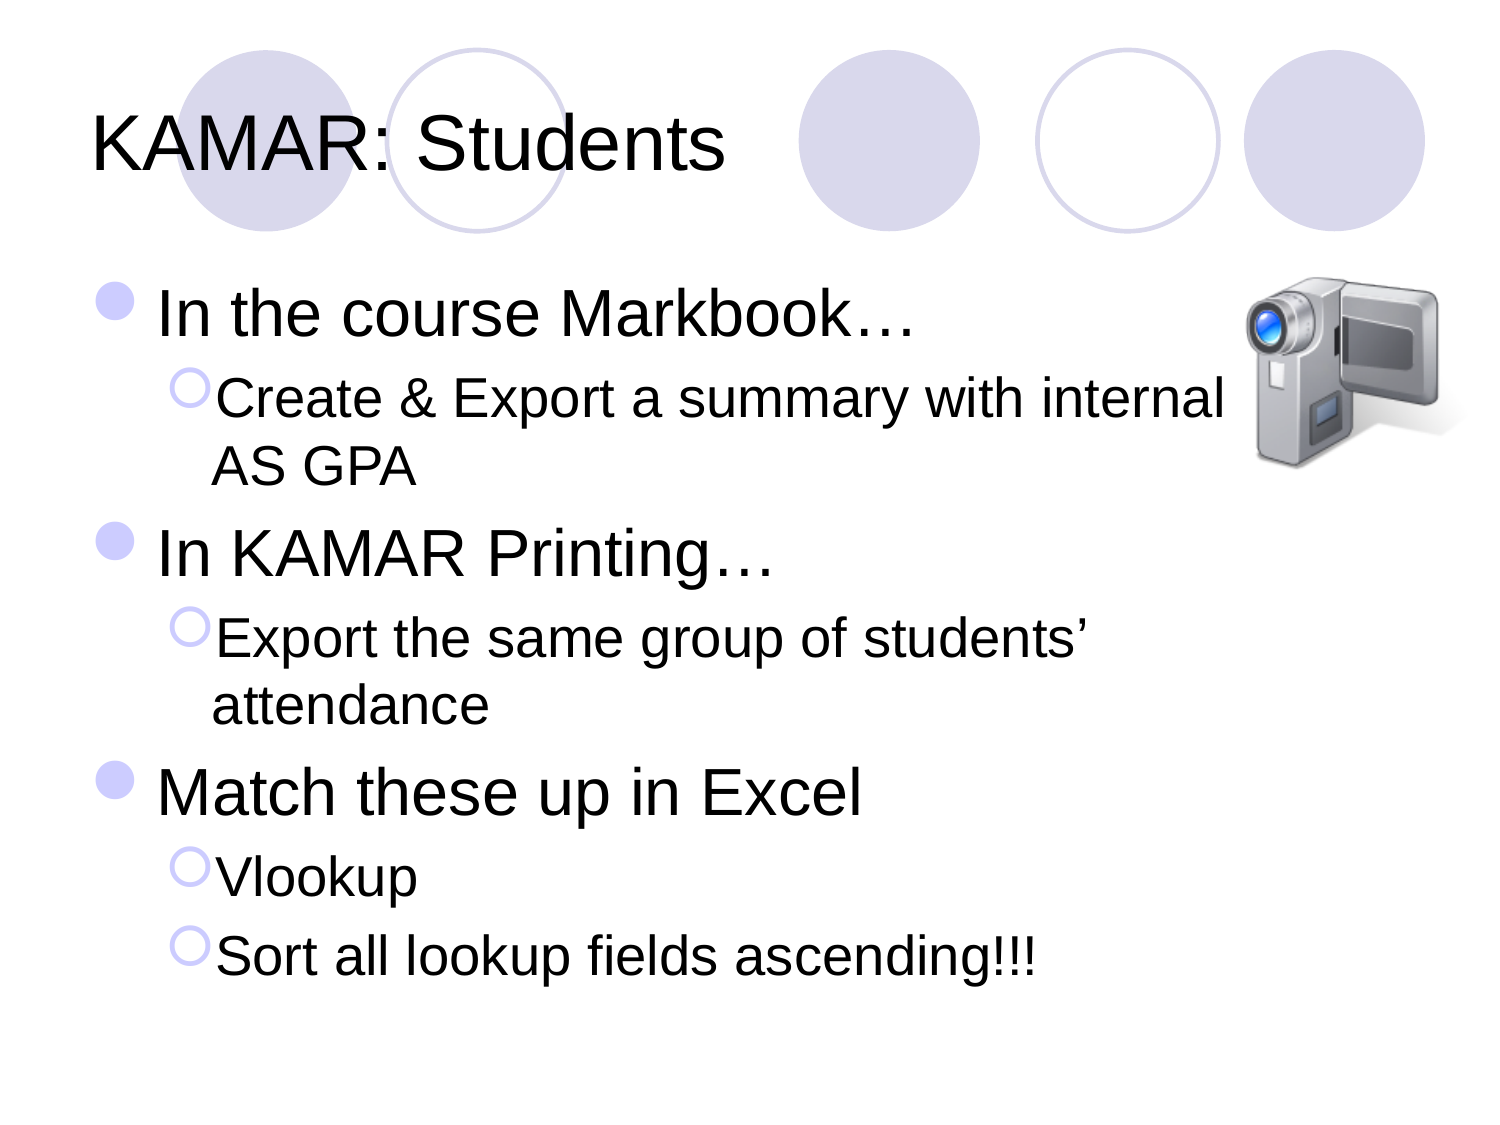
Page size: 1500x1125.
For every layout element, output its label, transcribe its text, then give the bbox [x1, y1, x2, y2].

picture [1200, 227, 1482, 510]
title KAMAR: Students [75, 45, 1425, 233]
list In the course Markbook… Create & Export a summary with internal AS GPA In KAMAR Printing… Export the same group of students’ attendance Match these up in Excel Vlookup Sort all lookup fields ascending!!! [75, 262, 1319, 1006]
